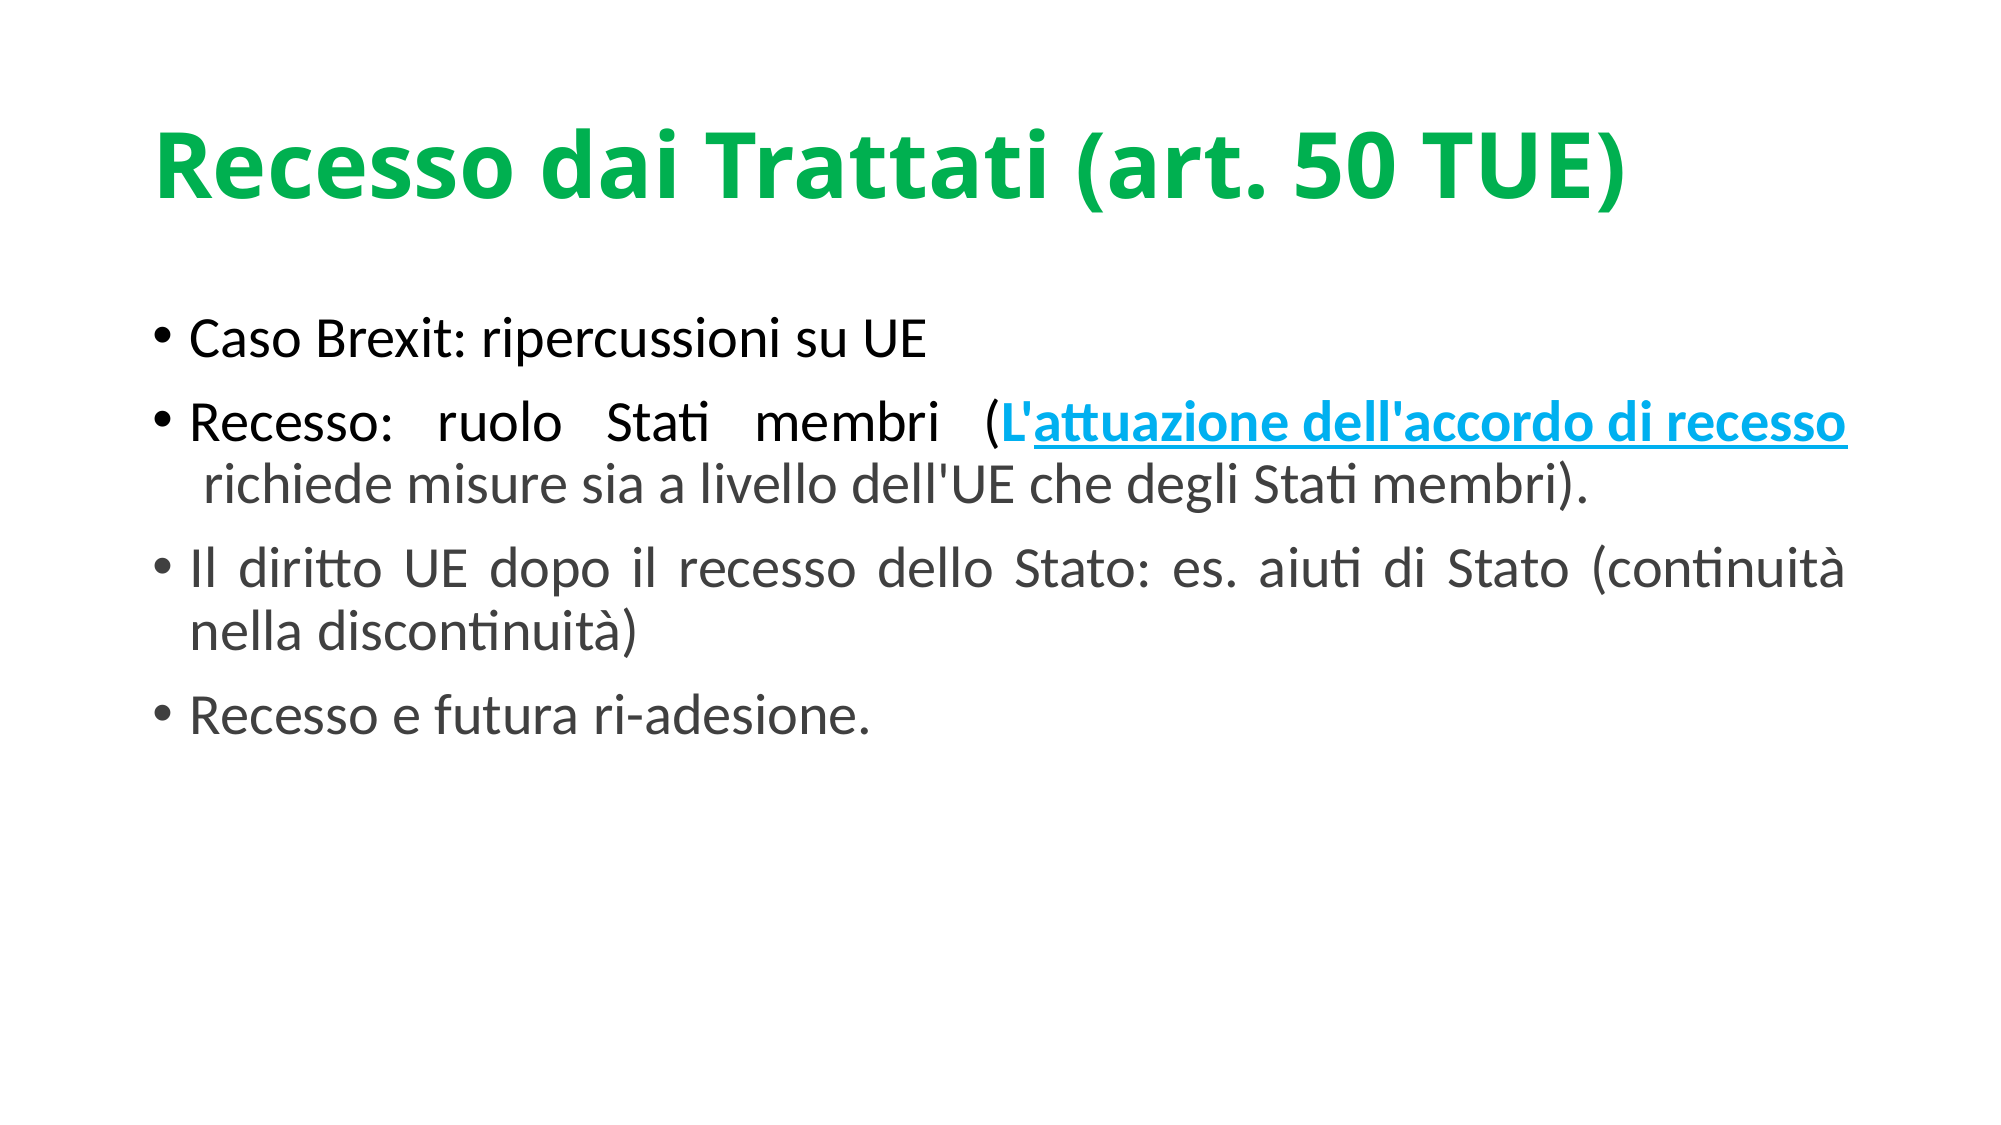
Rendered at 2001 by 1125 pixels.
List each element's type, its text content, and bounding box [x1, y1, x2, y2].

title Recesso dai Trattati (art. 50 TUE) [137, 59, 1863, 278]
list Caso Brexit: ripercussioni su UE Recesso: ruolo Stati membri (L'attuazione dell'accordo di recesso richiede misure sia a livello dell'UE che degli Stati membri). Il diritto UE dopo il recesso dello Stato: es. aiuti di Stato (continuità nella discontinuità) Recesso e futura ri-adesione. [137, 299, 1863, 1014]
